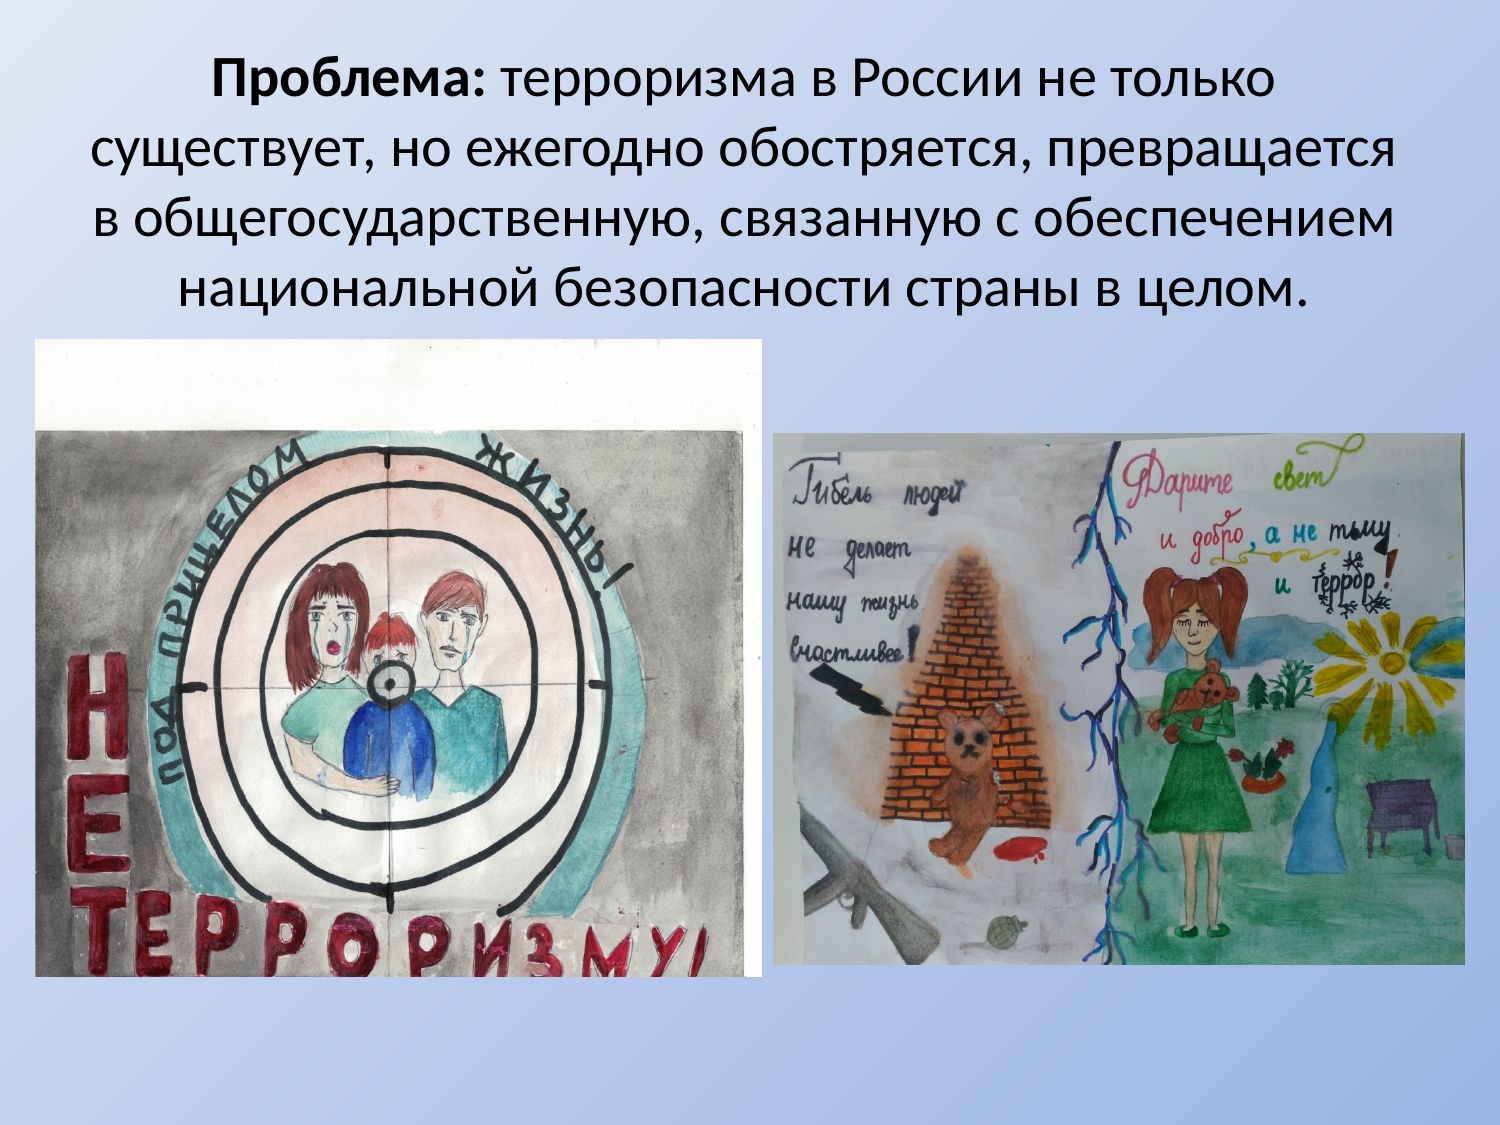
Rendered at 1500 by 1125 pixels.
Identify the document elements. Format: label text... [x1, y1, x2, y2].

text_box Проблема: терроризма в России не только существует, но ежегодно обостряется, превращается в общегосударственную, связанную с обеспечением национальной безопасности страны в целом. [64, 30, 1424, 326]
picture [34, 339, 762, 977]
picture [773, 433, 1466, 965]
